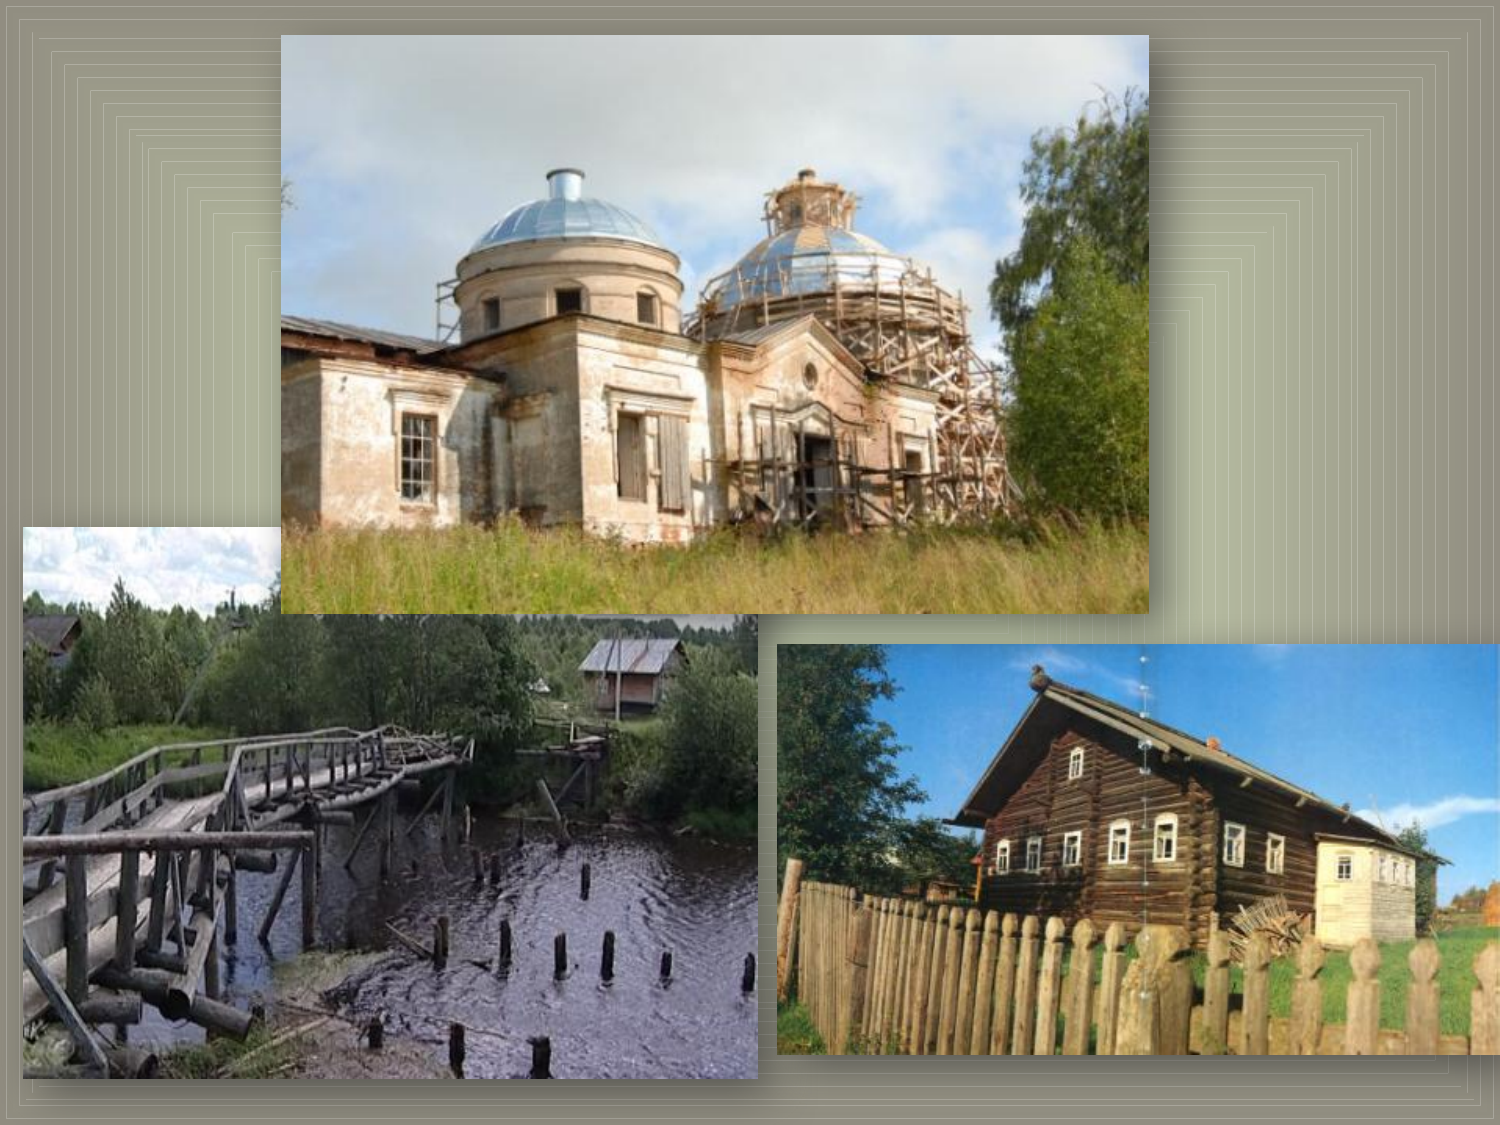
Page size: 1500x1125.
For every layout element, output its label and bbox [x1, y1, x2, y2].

picture [777, 644, 1500, 1055]
picture [23, 34, 1149, 1079]
